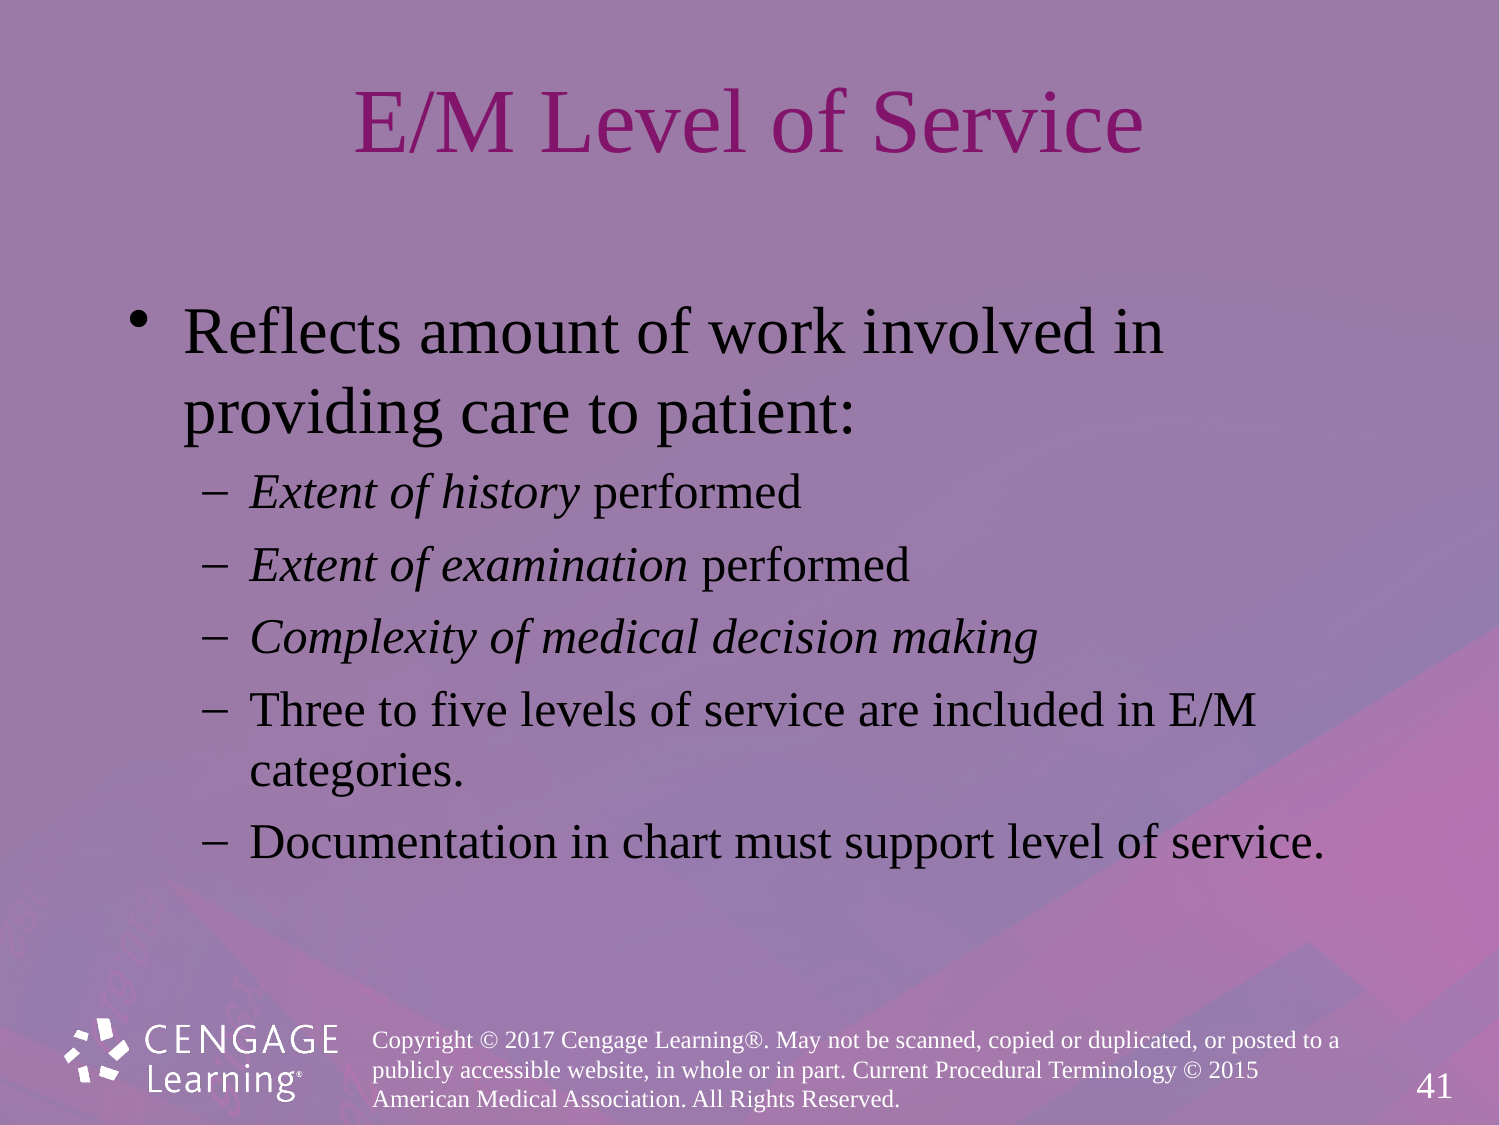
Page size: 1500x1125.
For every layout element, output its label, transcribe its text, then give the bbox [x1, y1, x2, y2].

list Reflects amount of work involved in providing care to patient: Extent of history performed Extent of examination performed Complexity of medical decision making Three to five levels of service are included in E/M categories. Documentation in chart must support level of service. [112, 278, 1388, 988]
title E/M Level of Service [112, 60, 1388, 278]
picture [0, 0, 1500, 1125]
